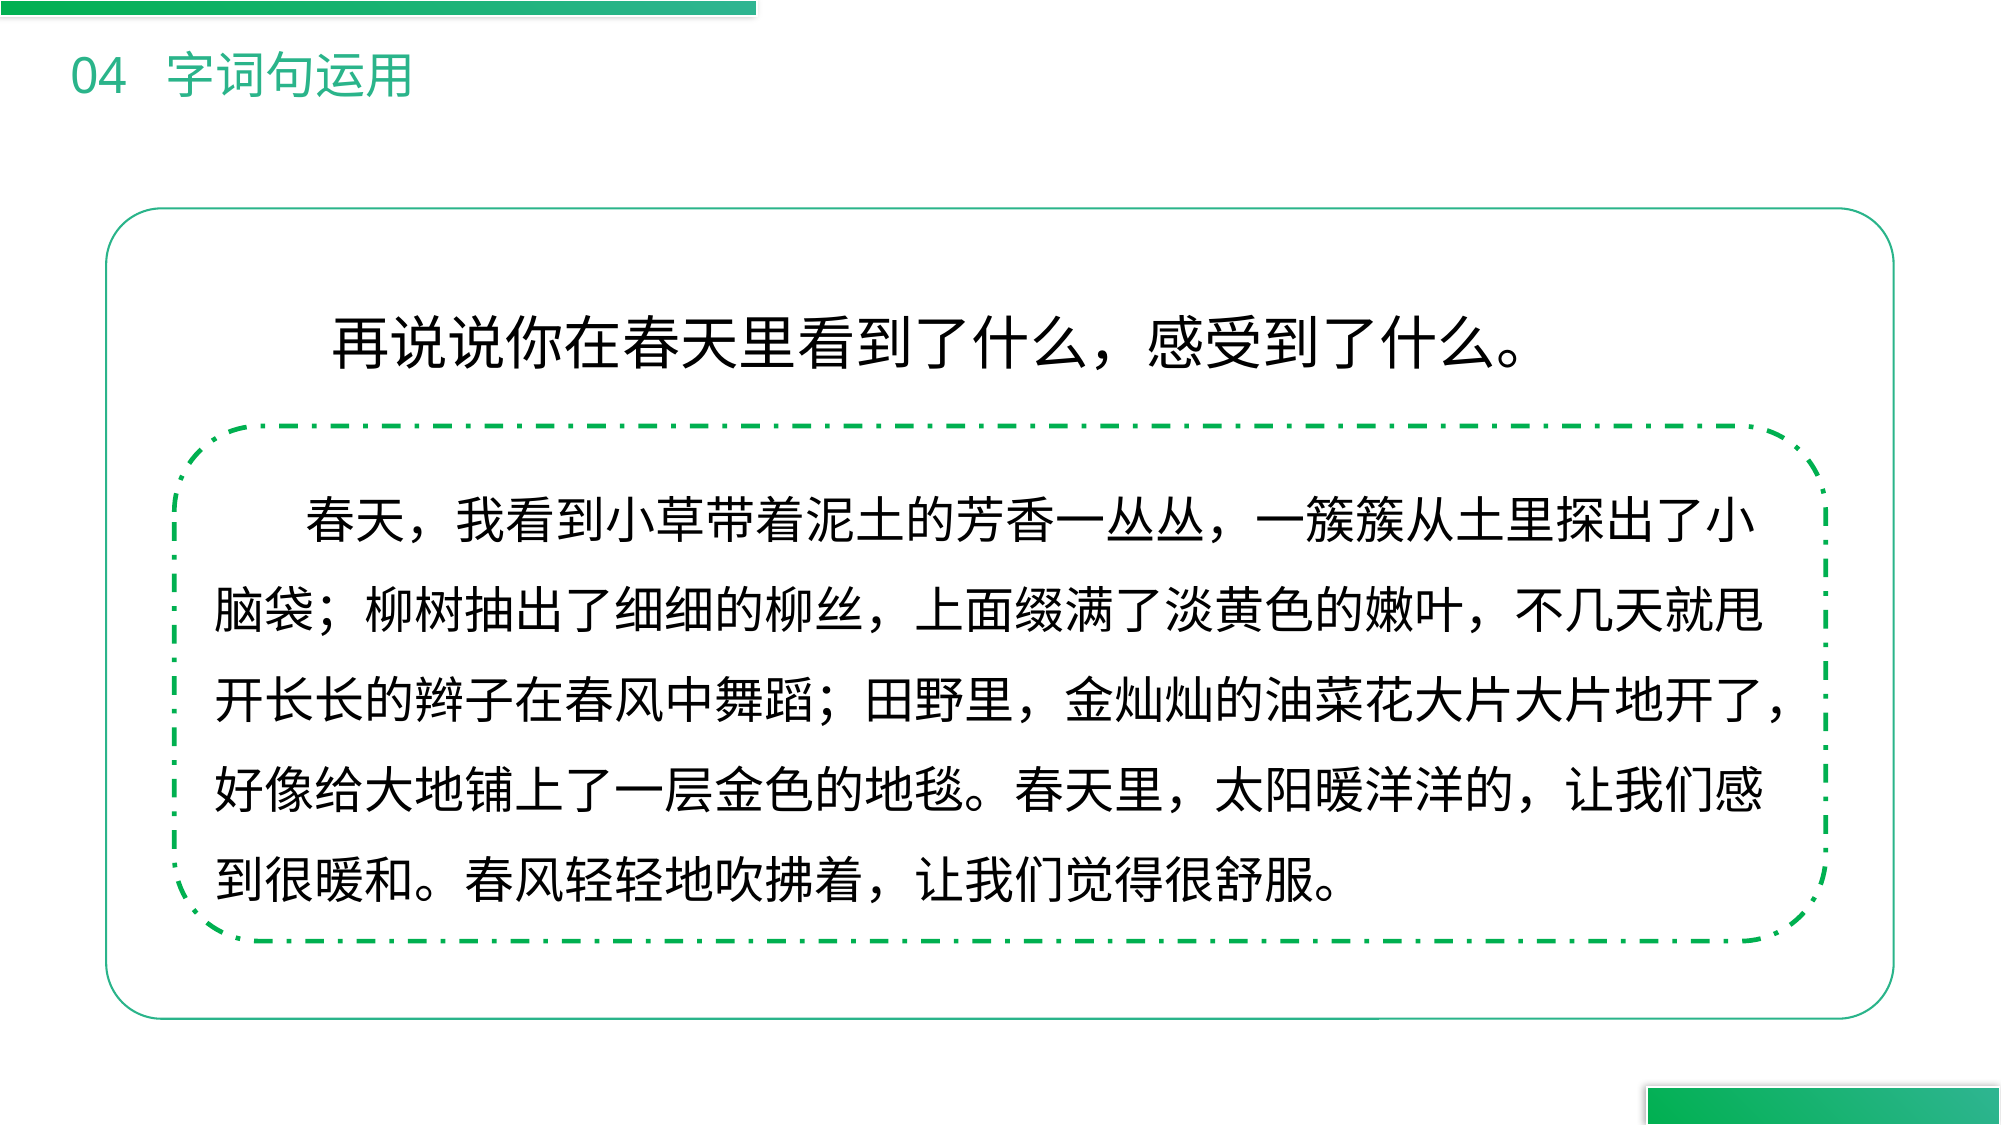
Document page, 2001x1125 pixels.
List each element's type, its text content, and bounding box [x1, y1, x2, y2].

text_box 再说说你在春天里看到了什么，感受到了什么。 [316, 299, 1570, 384]
text_box 春天，我看到小草带着泥土的芳香一丛丛，一簇簇从土里探出了小脑袋；柳树抽出了细细的柳丝，上面缀满了淡黄色的嫩叶，不几天就甩开长长的辫子在春风中舞蹈；田野里，金灿灿的油菜花大片大片地开了，好像给大地铺上了一层金色的地毯。春天里，太阳暖洋洋的，让我们感到很暖和。春风轻轻地吹拂着，让我们觉得很舒服。 [174, 425, 1826, 942]
list 04 字词句运用 [55, 43, 509, 126]
